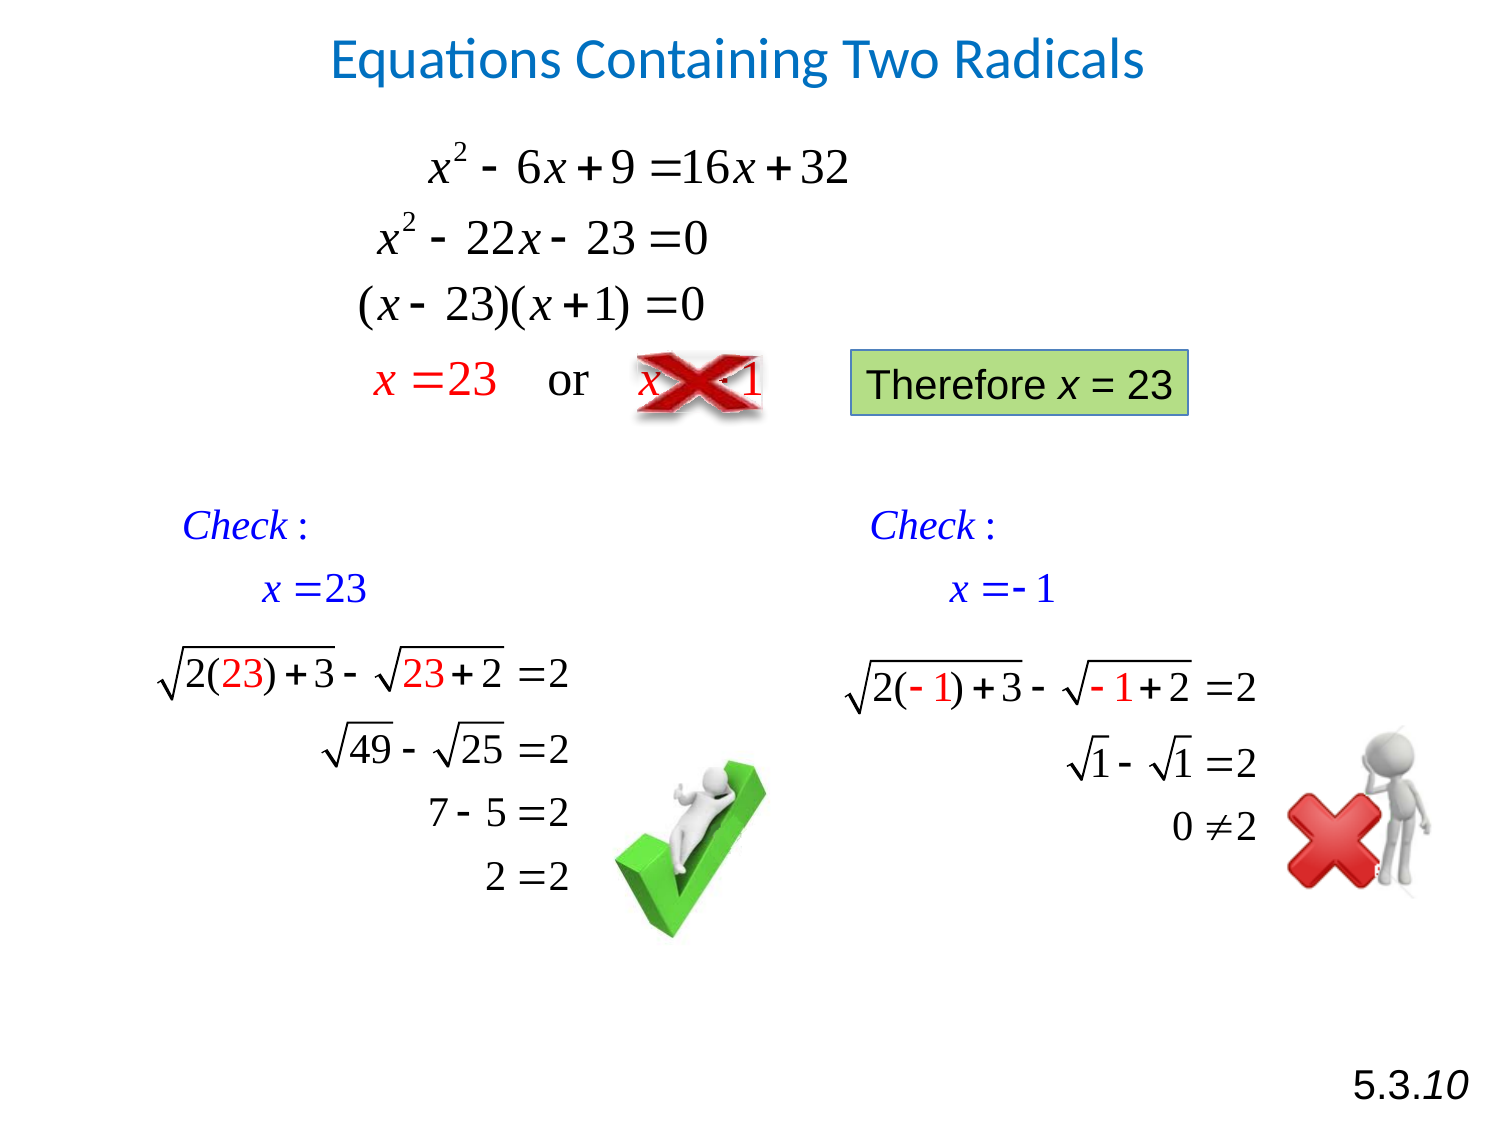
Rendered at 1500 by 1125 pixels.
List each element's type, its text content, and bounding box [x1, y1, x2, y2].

text_box 5.3.10 [1338, 1050, 1484, 1115]
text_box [149, 637, 578, 900]
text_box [418, 128, 857, 197]
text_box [367, 199, 718, 267]
picture [612, 749, 776, 946]
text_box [350, 274, 714, 342]
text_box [176, 499, 372, 614]
picture [1274, 724, 1444, 902]
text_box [363, 349, 636, 409]
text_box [763, 349, 769, 409]
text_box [837, 649, 1266, 852]
picture [637, 349, 763, 413]
text_box Therefore x = 23 [850, 350, 1189, 415]
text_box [864, 499, 1059, 614]
text_box Equations Containing Two Radicals [62, 12, 1413, 113]
